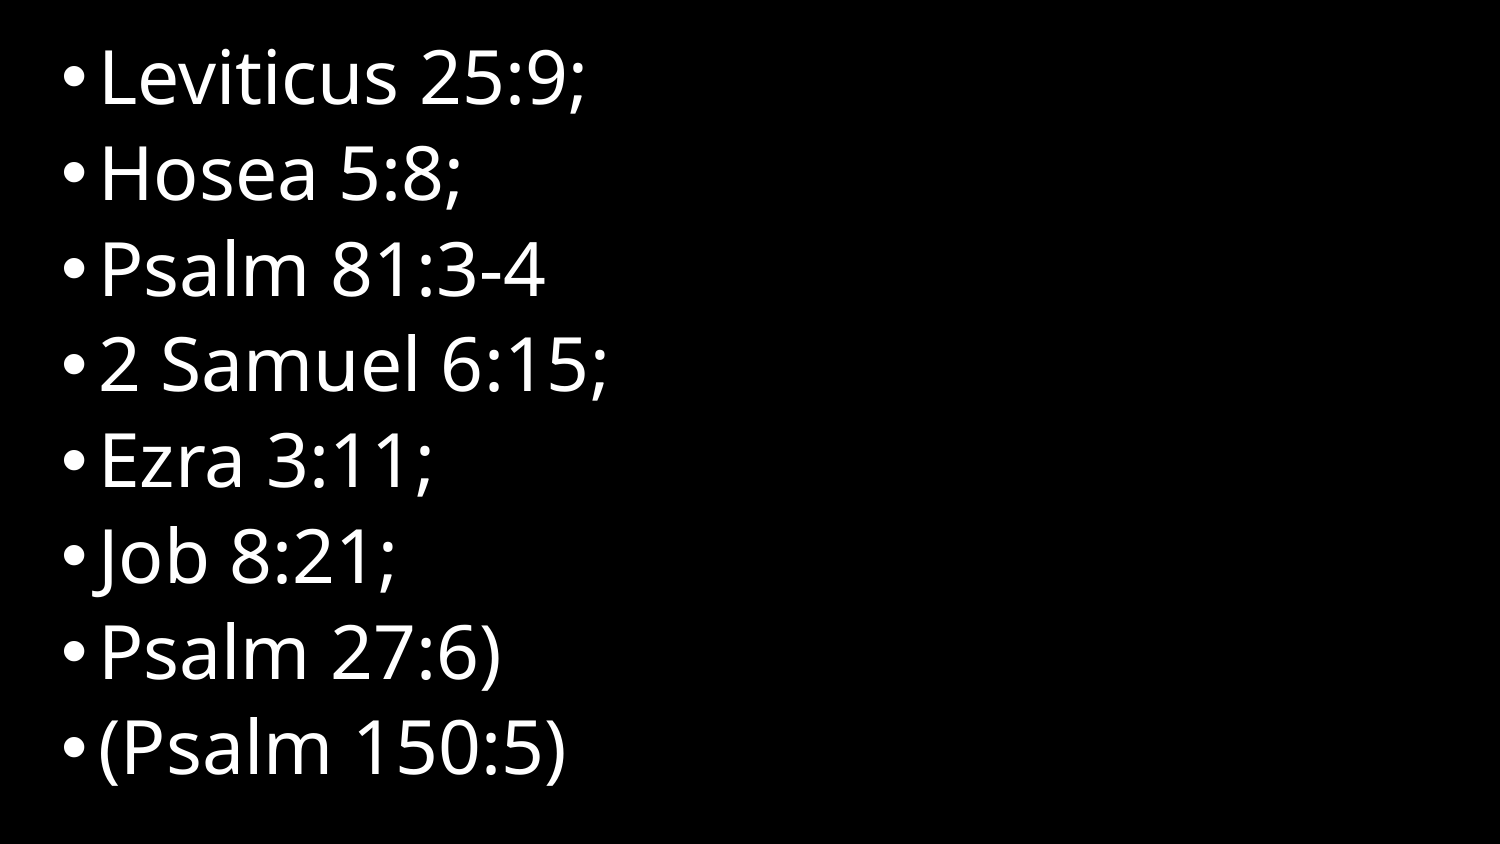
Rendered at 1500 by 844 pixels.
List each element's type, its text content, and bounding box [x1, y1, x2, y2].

subtitle Leviticus 25:9; Hosea 5:8; Psalm 81:3-4 2 Samuel 6:15; Ezra 3:11; Job 8:21; Psalm 27:6) (Psalm 150:5) [50, 34, 1450, 797]
